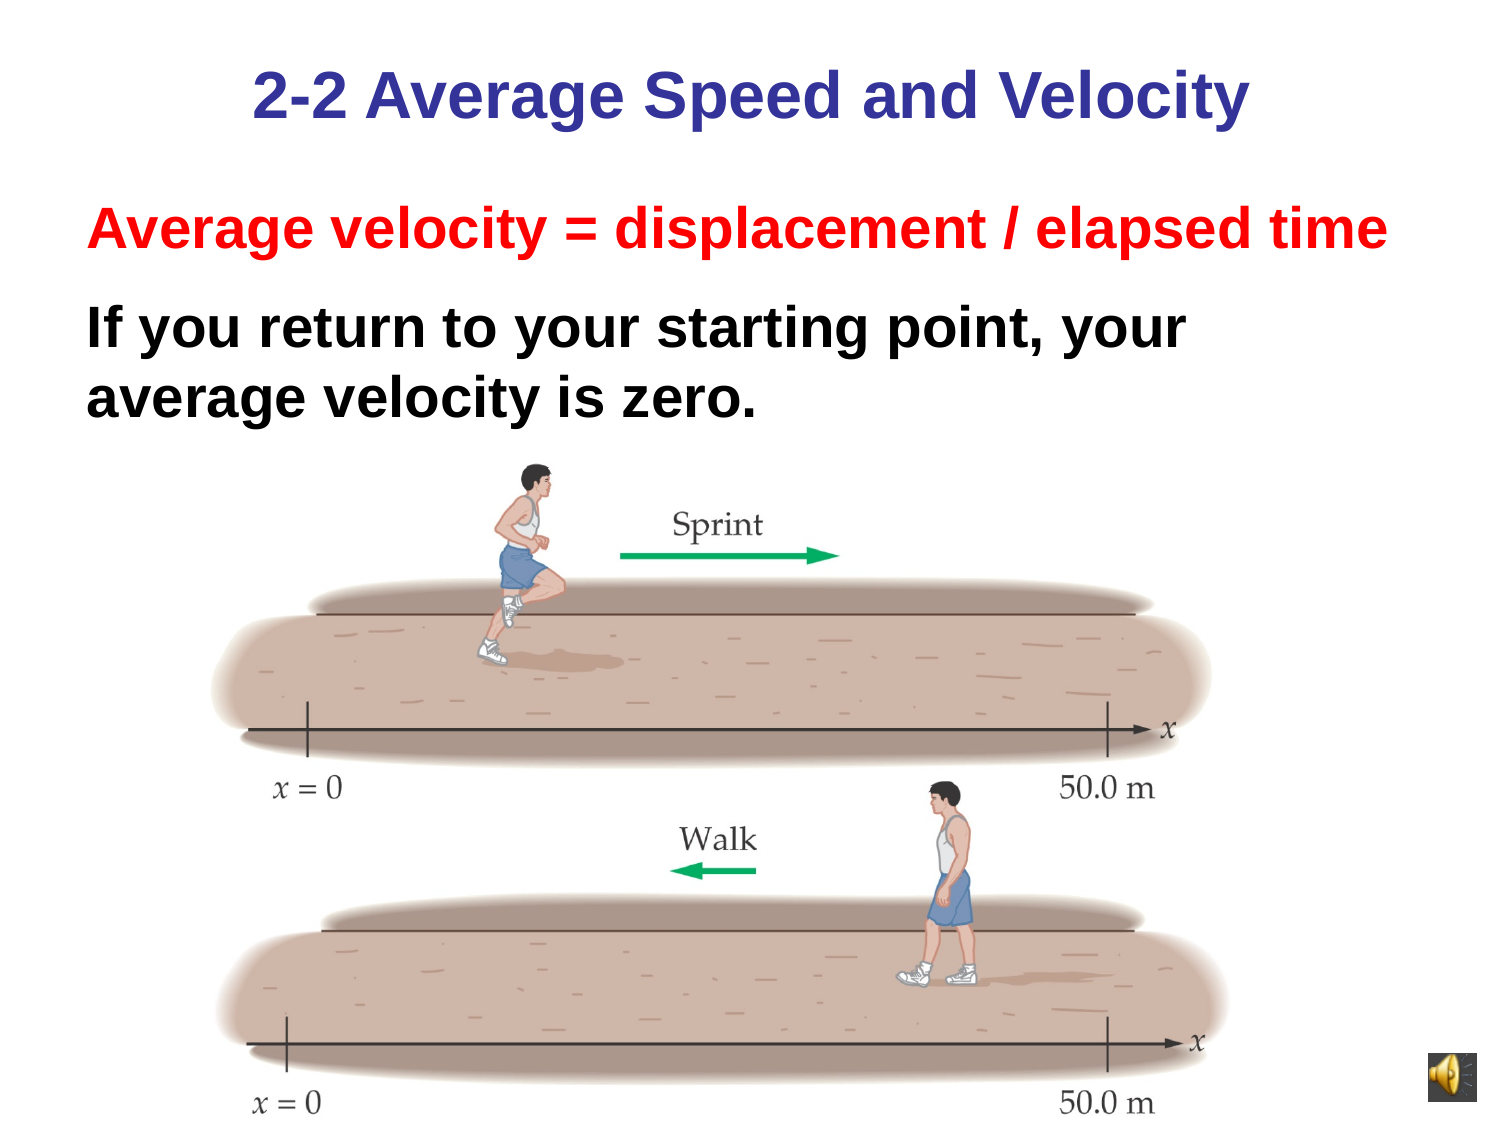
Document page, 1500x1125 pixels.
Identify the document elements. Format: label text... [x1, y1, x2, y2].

text_box 2-2 Average Speed and Velocity [46, 44, 1458, 140]
picture [1427, 1052, 1478, 1103]
text_box Average velocity = displacement / elapsed time If you return to your starting point, your average velocity is zero. [72, 183, 1430, 437]
picture [202, 449, 1238, 1125]
